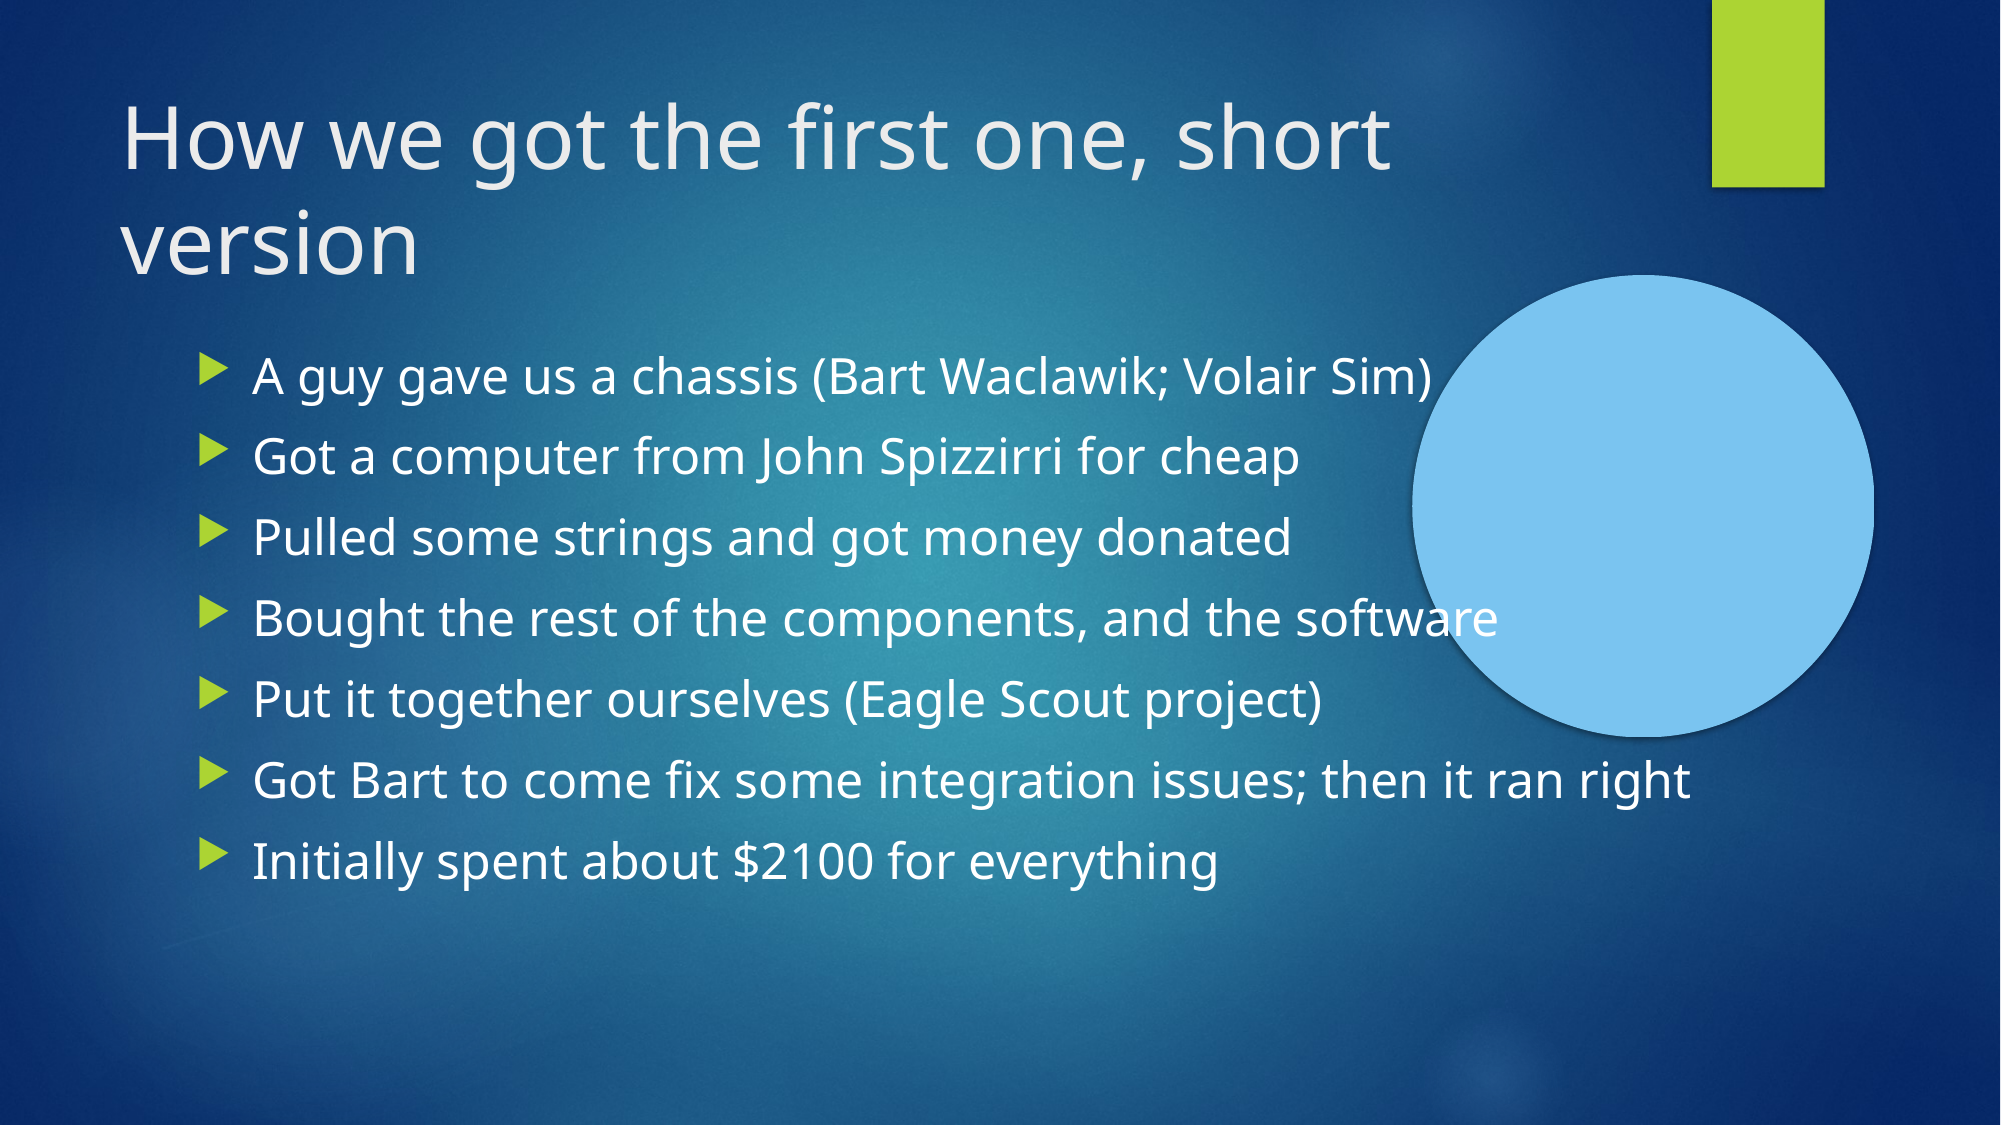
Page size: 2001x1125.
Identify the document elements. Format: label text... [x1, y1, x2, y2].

text_box How we got the first one, short version [105, 74, 1649, 304]
picture [0, 0, 2001, 1125]
text_box A guy gave us a chassis (Bart Waclawik; Volair Sim) Got a computer from John Spizzirri for cheap Pulled some strings and got money donated Bought the rest of the components, and the software Put it together ourselves (Eagle Scout project) Got Bart to come fix some integration issues; then it ran right Initially spent about $2100 for everything [180, 336, 1781, 1025]
